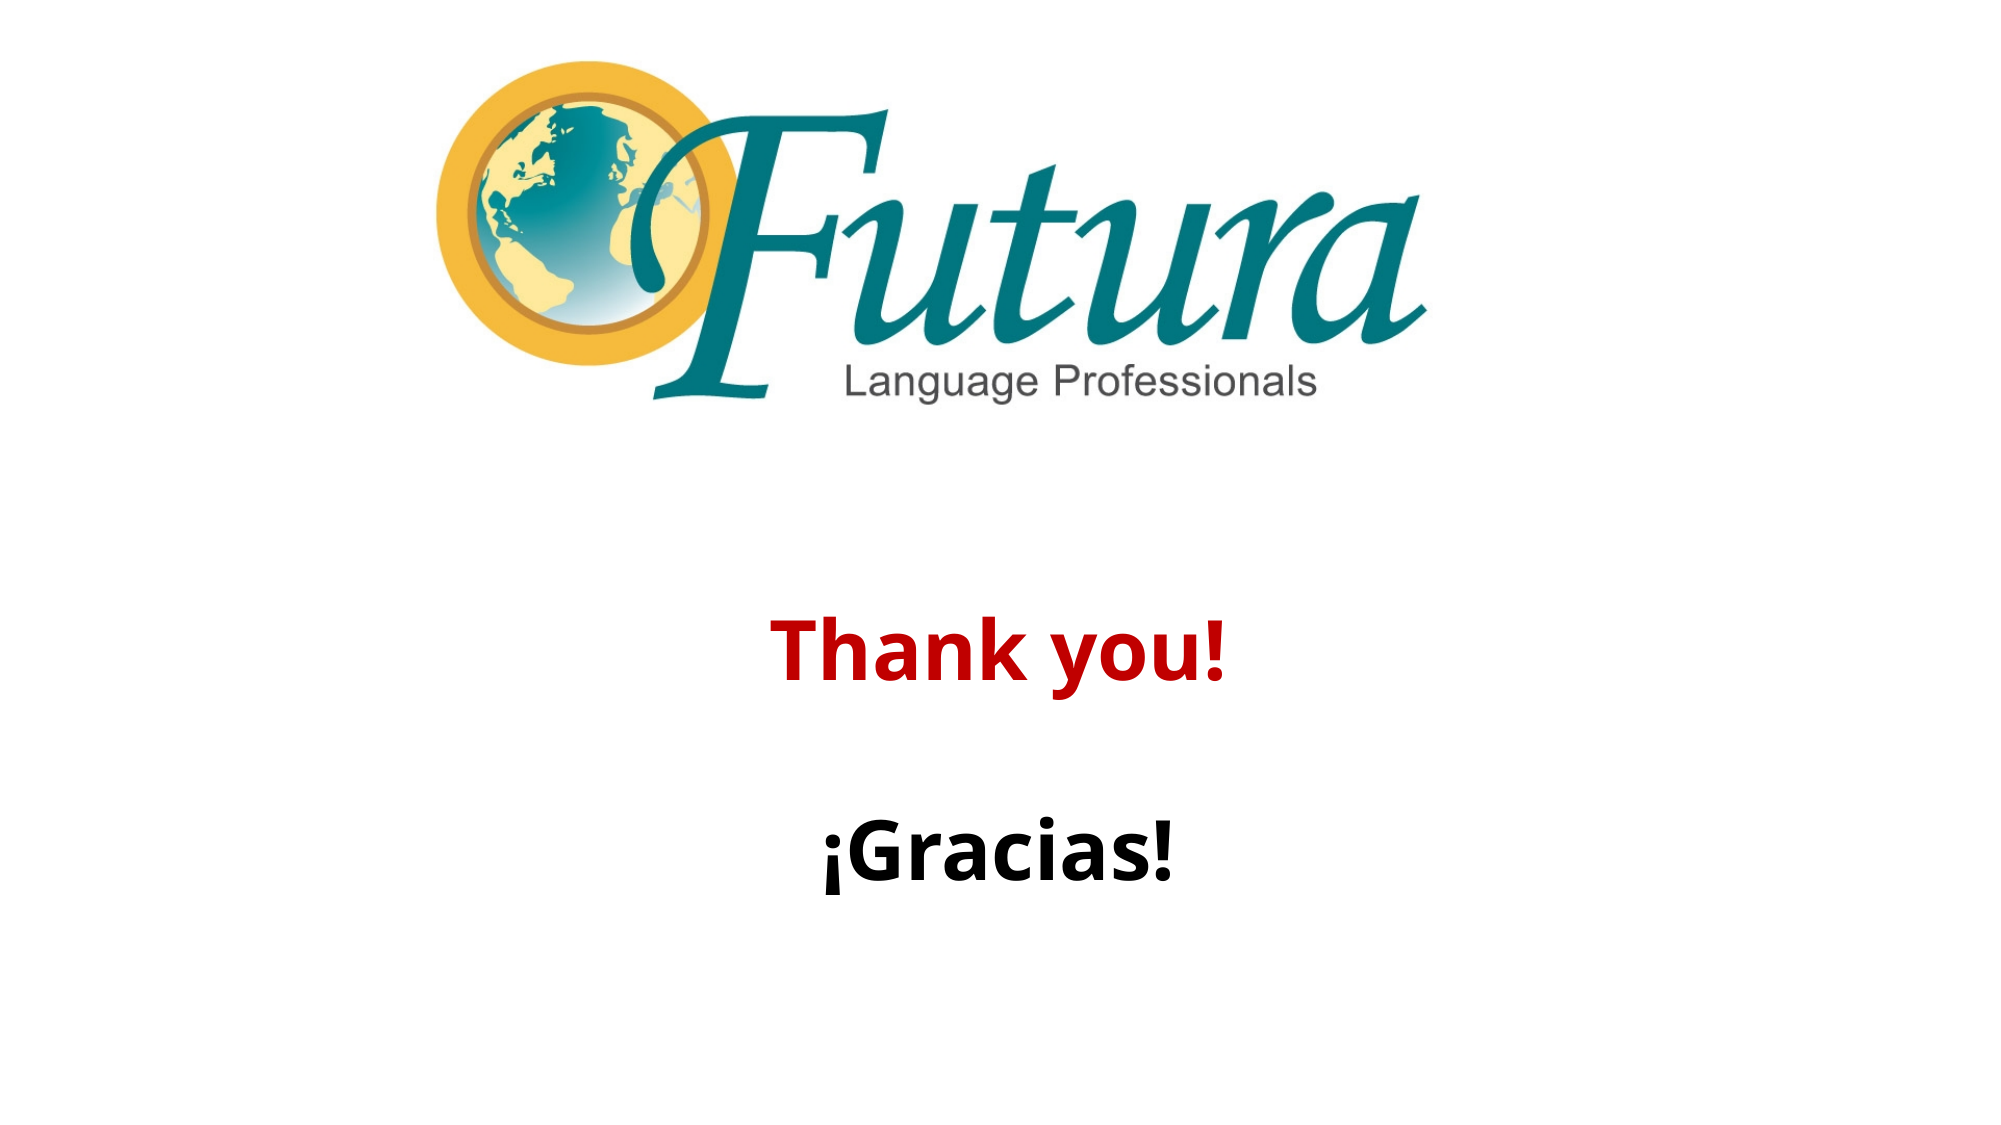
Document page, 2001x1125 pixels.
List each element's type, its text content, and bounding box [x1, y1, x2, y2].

text_box Thank you! ¡Gracias! [520, 590, 1477, 905]
picture [424, 51, 1441, 415]
